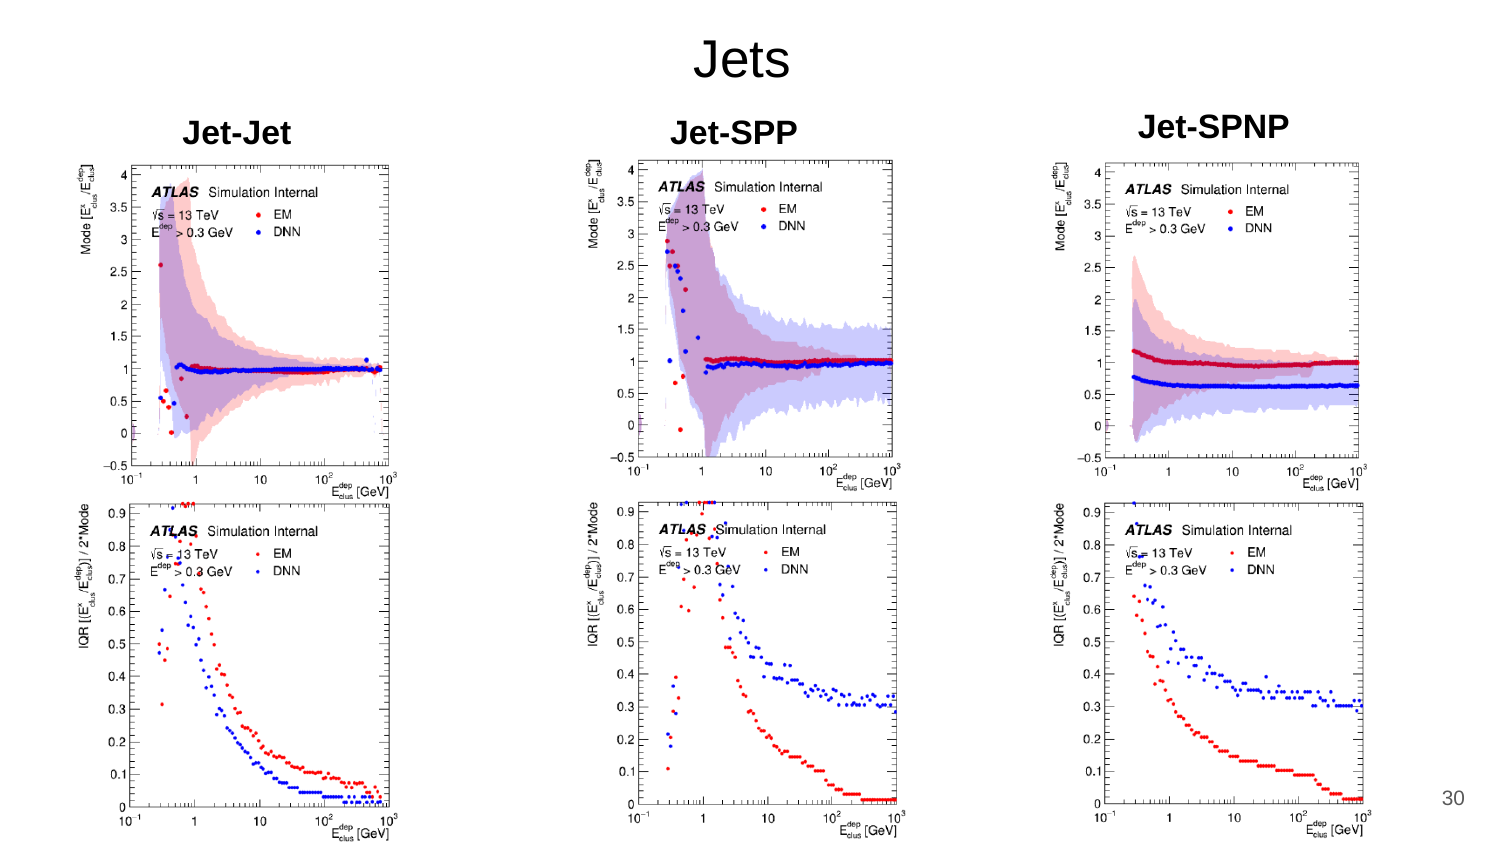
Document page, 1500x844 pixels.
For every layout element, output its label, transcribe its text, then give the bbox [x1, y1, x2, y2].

title Jet-SPP [525, 84, 952, 179]
picture [73, 156, 403, 844]
title Jet-SPNP [1000, 78, 1427, 173]
picture [1050, 155, 1372, 844]
title Jet-Jet [24, 84, 450, 179]
slide_number 30 [1389, 764, 1480, 830]
title Jets [51, 9, 1449, 104]
picture [582, 154, 912, 844]
